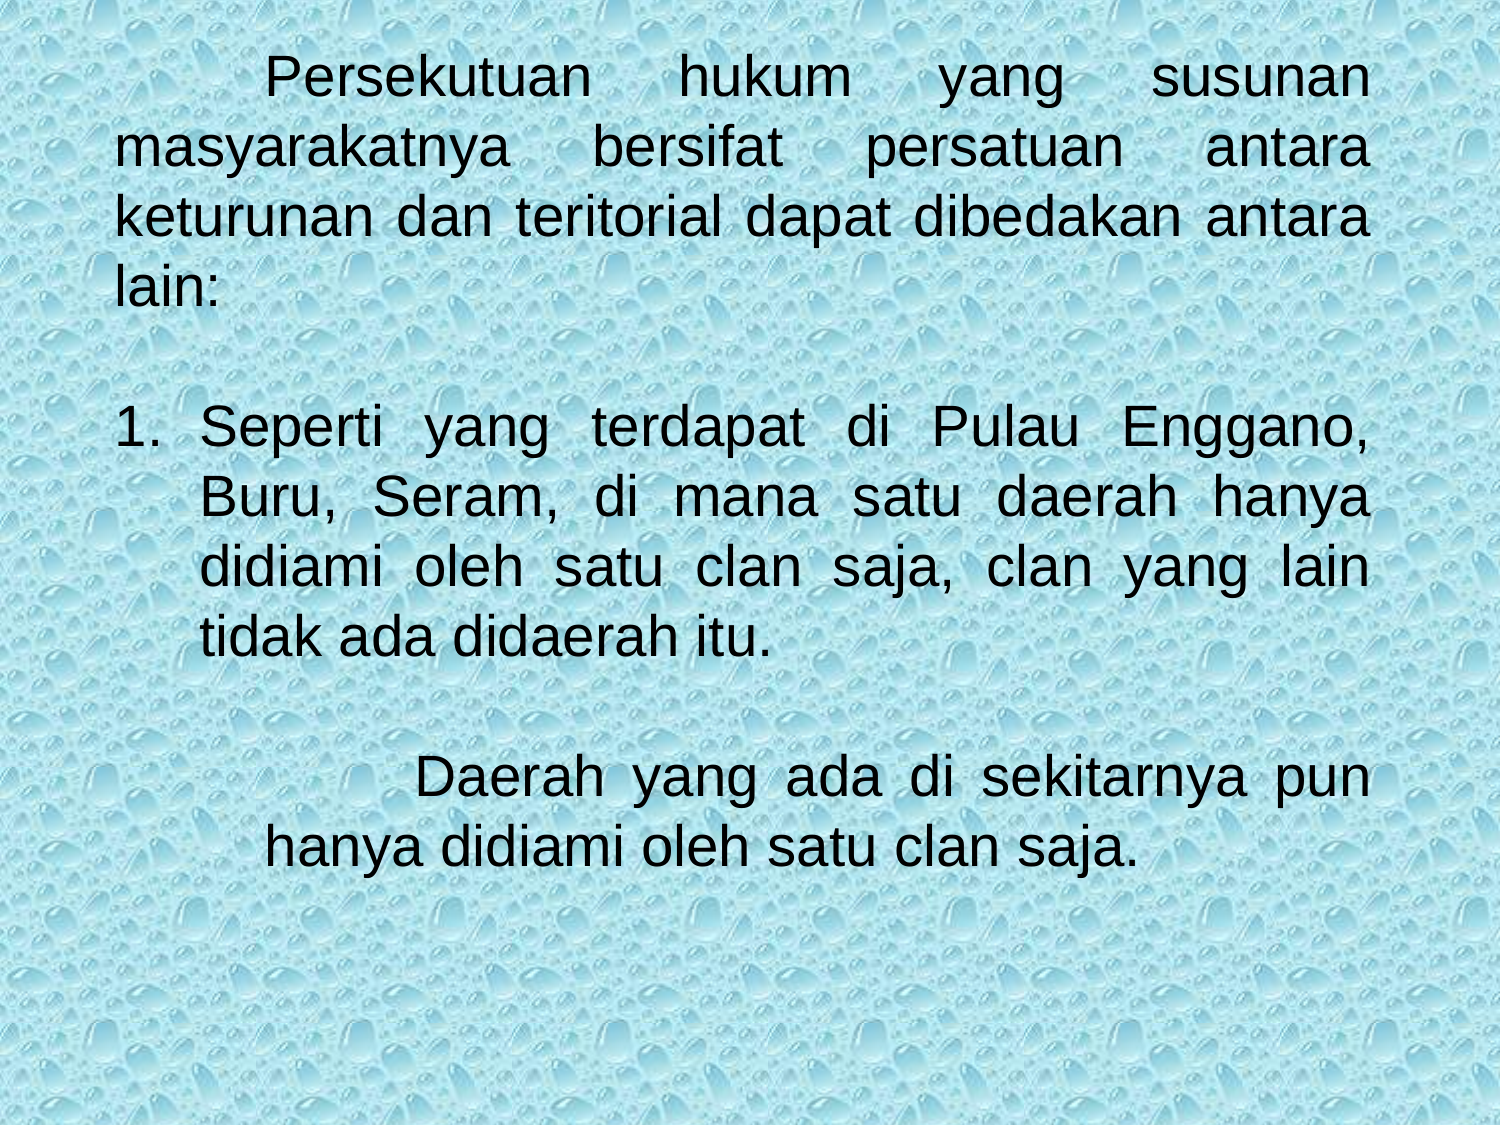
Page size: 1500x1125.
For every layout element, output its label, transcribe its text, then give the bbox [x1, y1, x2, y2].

text_box Persekutuan hukum yang susunan masyarakatnya bersifat persatuan antara keturunan dan teritorial dapat dibedakan antara lain: Seperti yang terdapat di Pulau Enggano, Buru, Seram, di mana satu daerah hanya didiami oleh satu clan saja, clan yang lain tidak ada didaerah itu. Daerah yang ada di sekitarnya pun hanya didiami oleh satu clan saja. [100, 30, 1388, 886]
picture [0, 0, 1500, 1125]
slide_number [1074, 1042, 1425, 1103]
